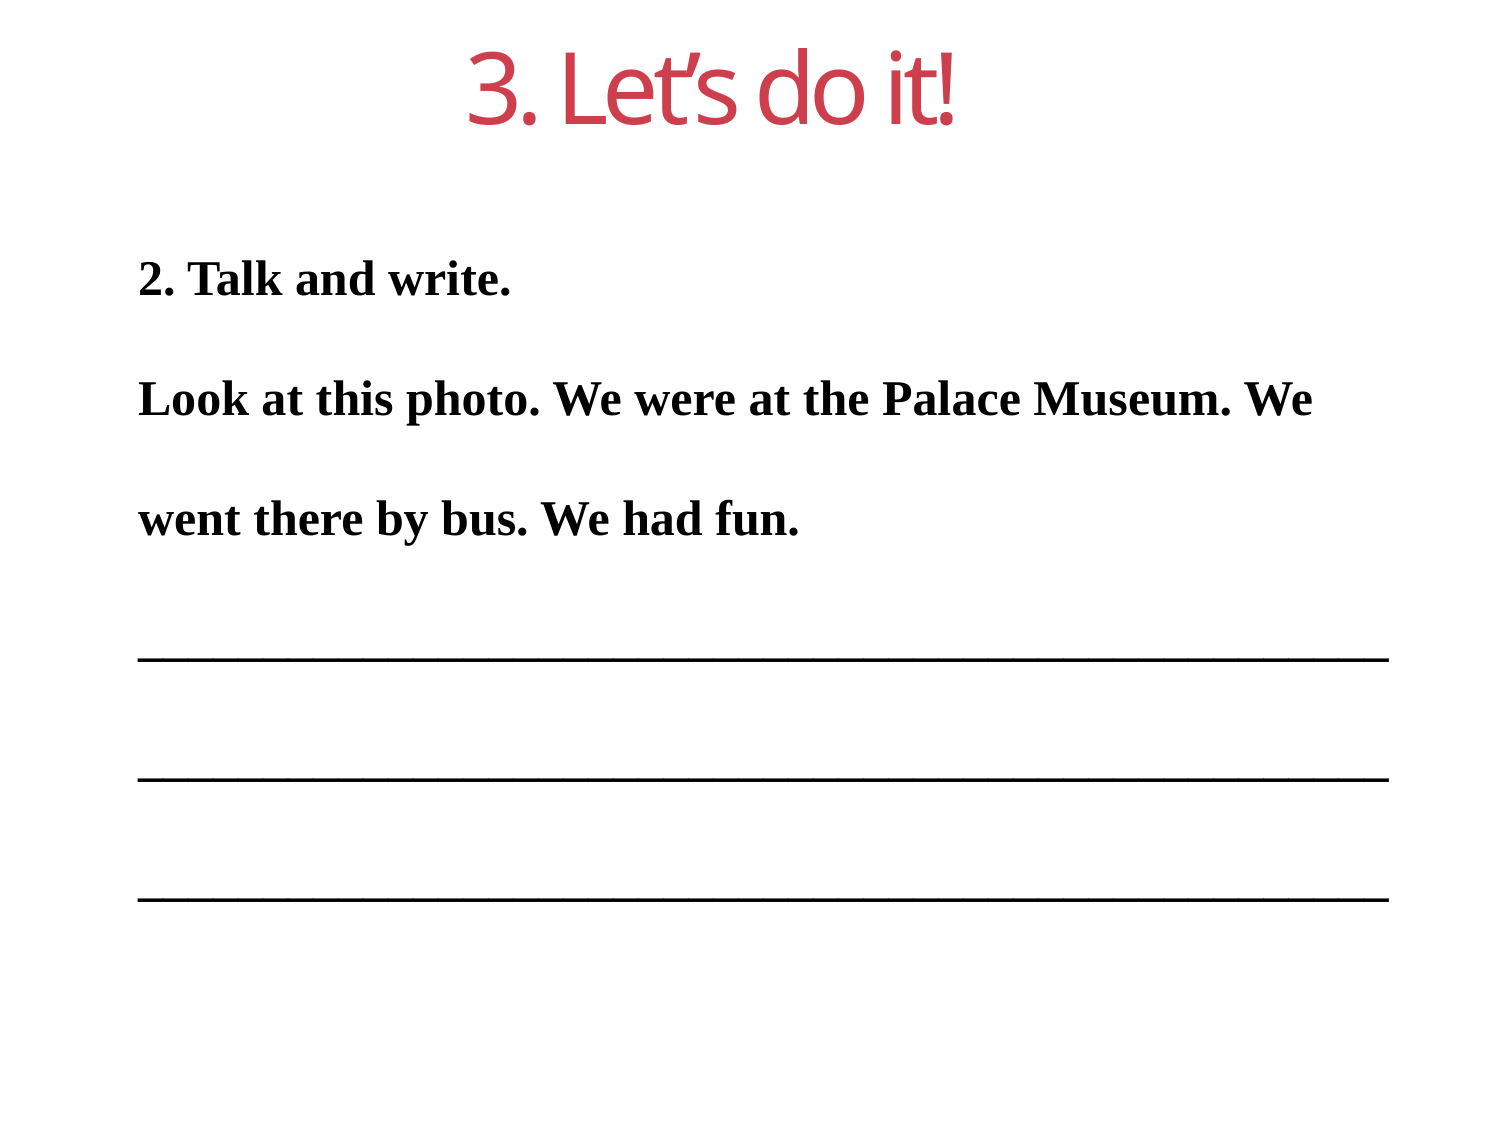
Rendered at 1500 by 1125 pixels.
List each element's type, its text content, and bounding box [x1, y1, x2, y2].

text_box 2. Talk and write. Look at this photo. We were at the Palace Museum. We went there by bus. We had fun. __________________________________________________ __________________________________________________ __________________________________________________ [123, 177, 1420, 913]
text_box 3. Let’s do it! [450, 17, 1189, 152]
